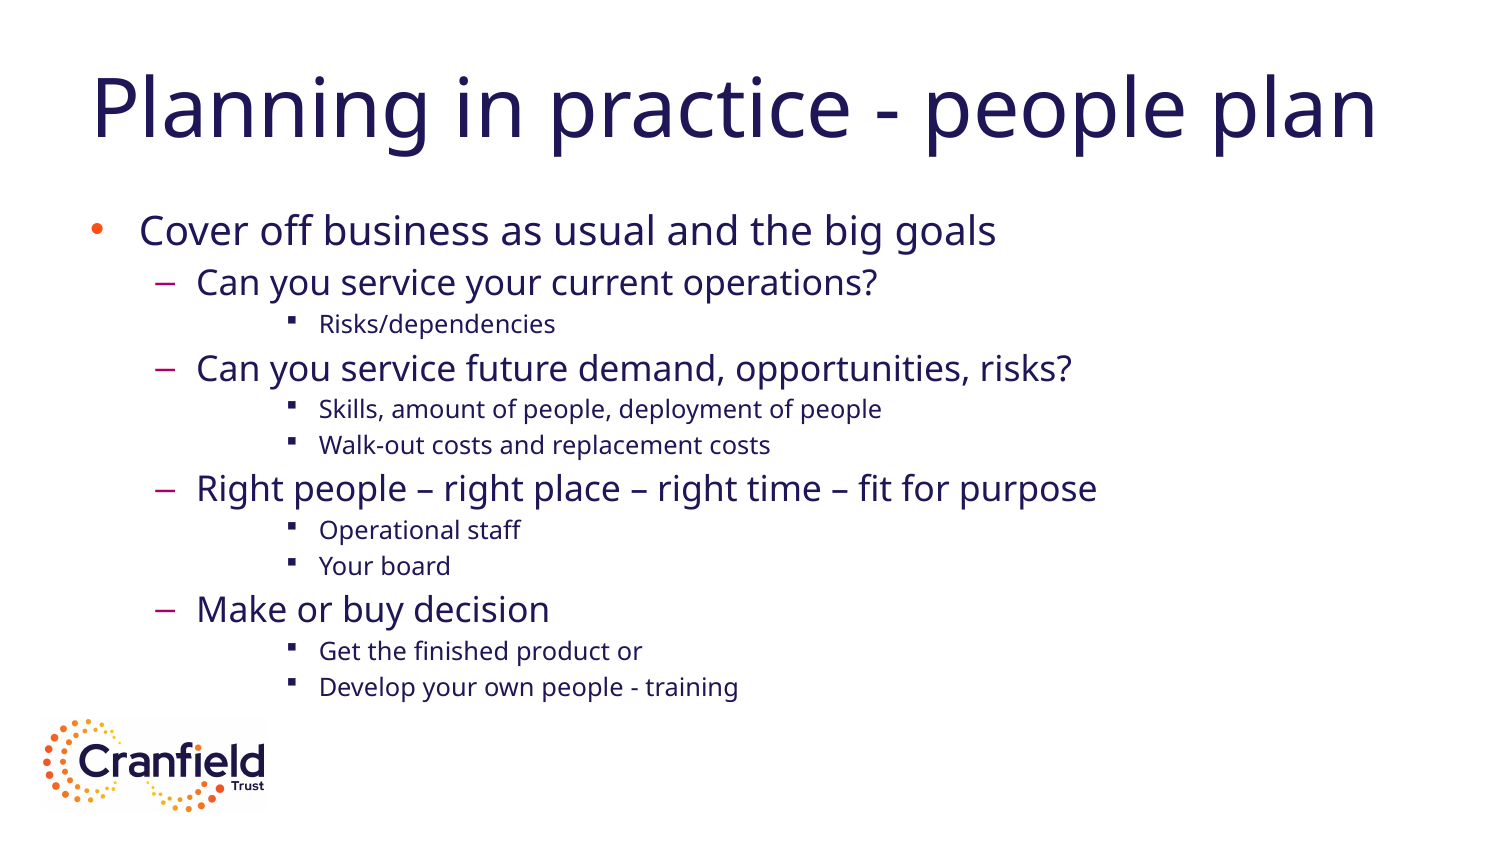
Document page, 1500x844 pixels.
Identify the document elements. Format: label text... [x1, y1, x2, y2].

picture [41, 717, 266, 814]
list Cover off business as usual and the big goals Can you service your current operations? Risks/dependencies Can you service future demand, opportunities, risks? Skills, amount of people, deployment of people Walk-out costs and replacement costs Right people – right place – right time – fit for purpose Operational staff Your board Make or buy decision Get the finished product or Develop your own people - training [75, 196, 1425, 715]
title Planning in practice - people plan [75, 33, 1425, 175]
